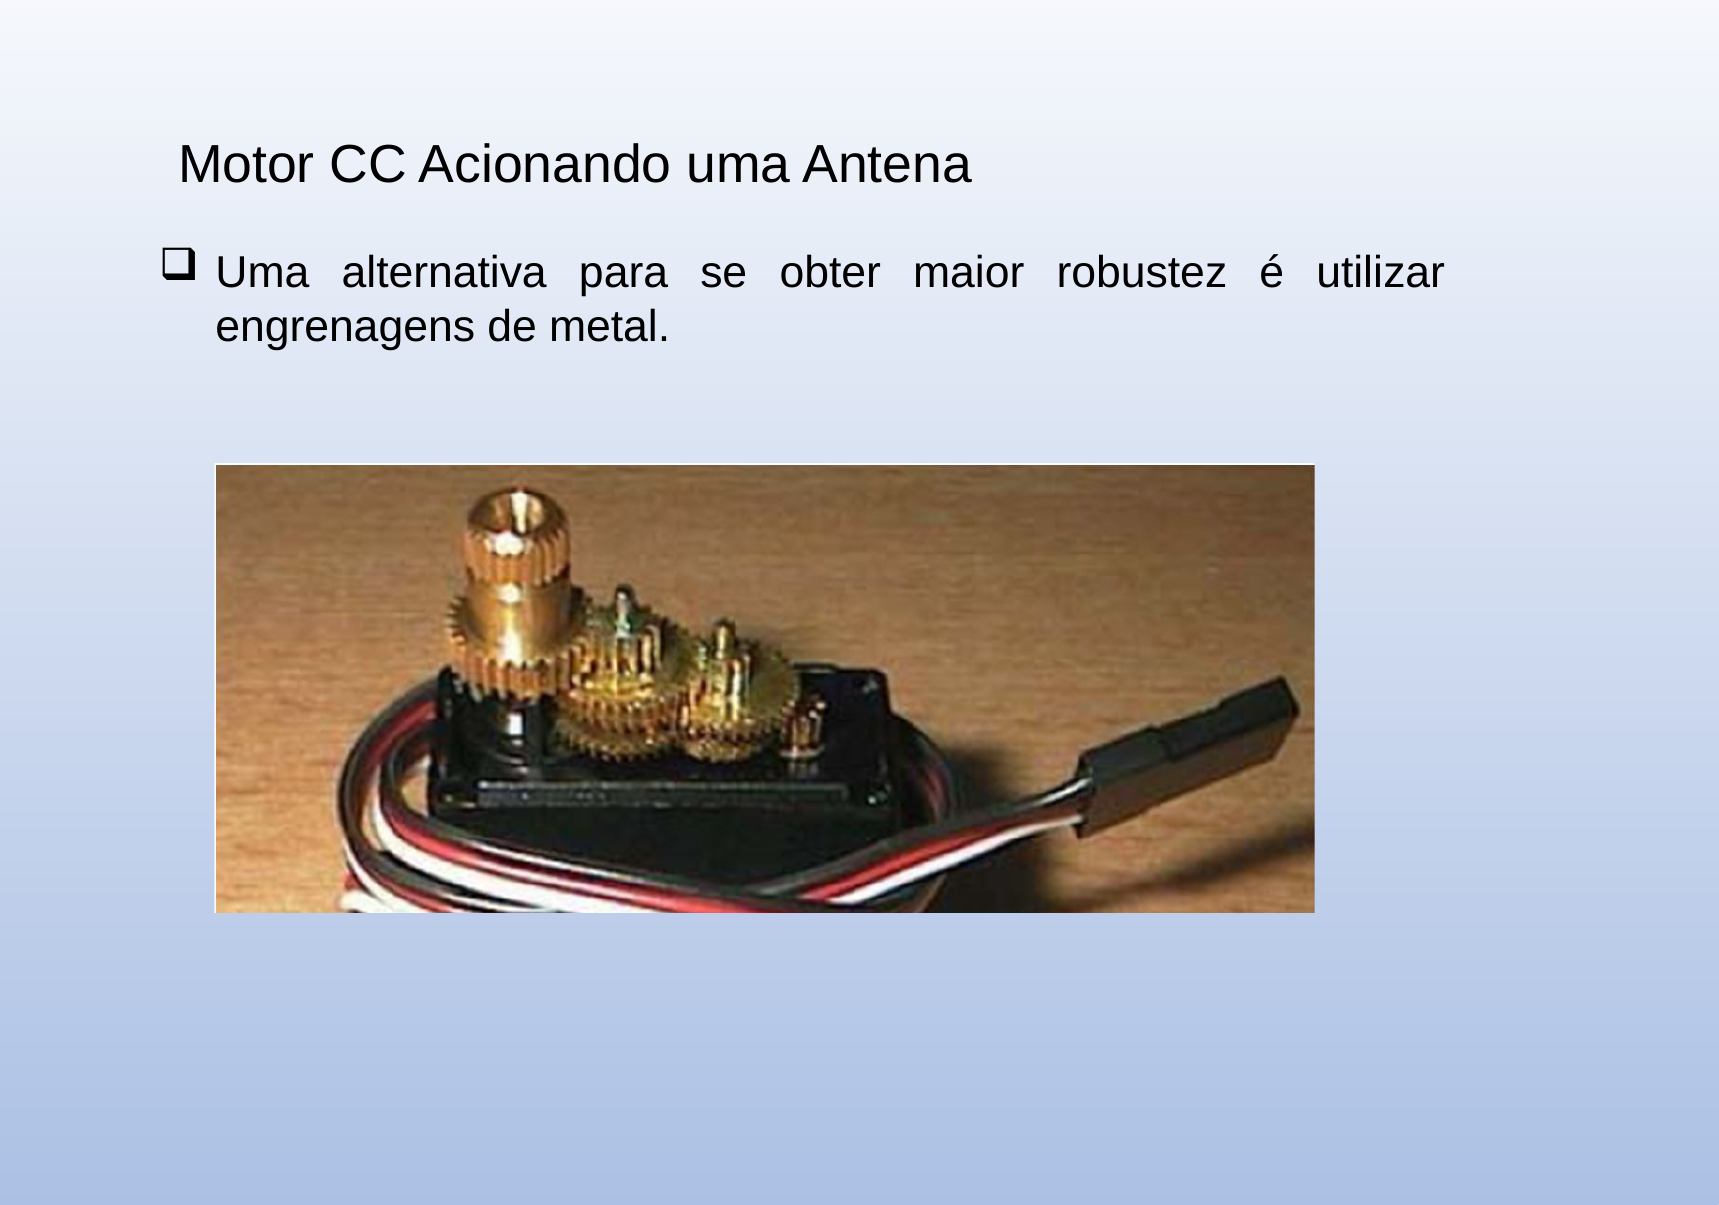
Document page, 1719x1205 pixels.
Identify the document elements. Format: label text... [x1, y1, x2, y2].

text_box Motor CC Acionando uma Antena [163, 121, 1442, 201]
text_box Uma alternativa para se obter maior robustez é utilizar engrenagens de metal. [144, 235, 1461, 358]
picture [214, 463, 1315, 913]
